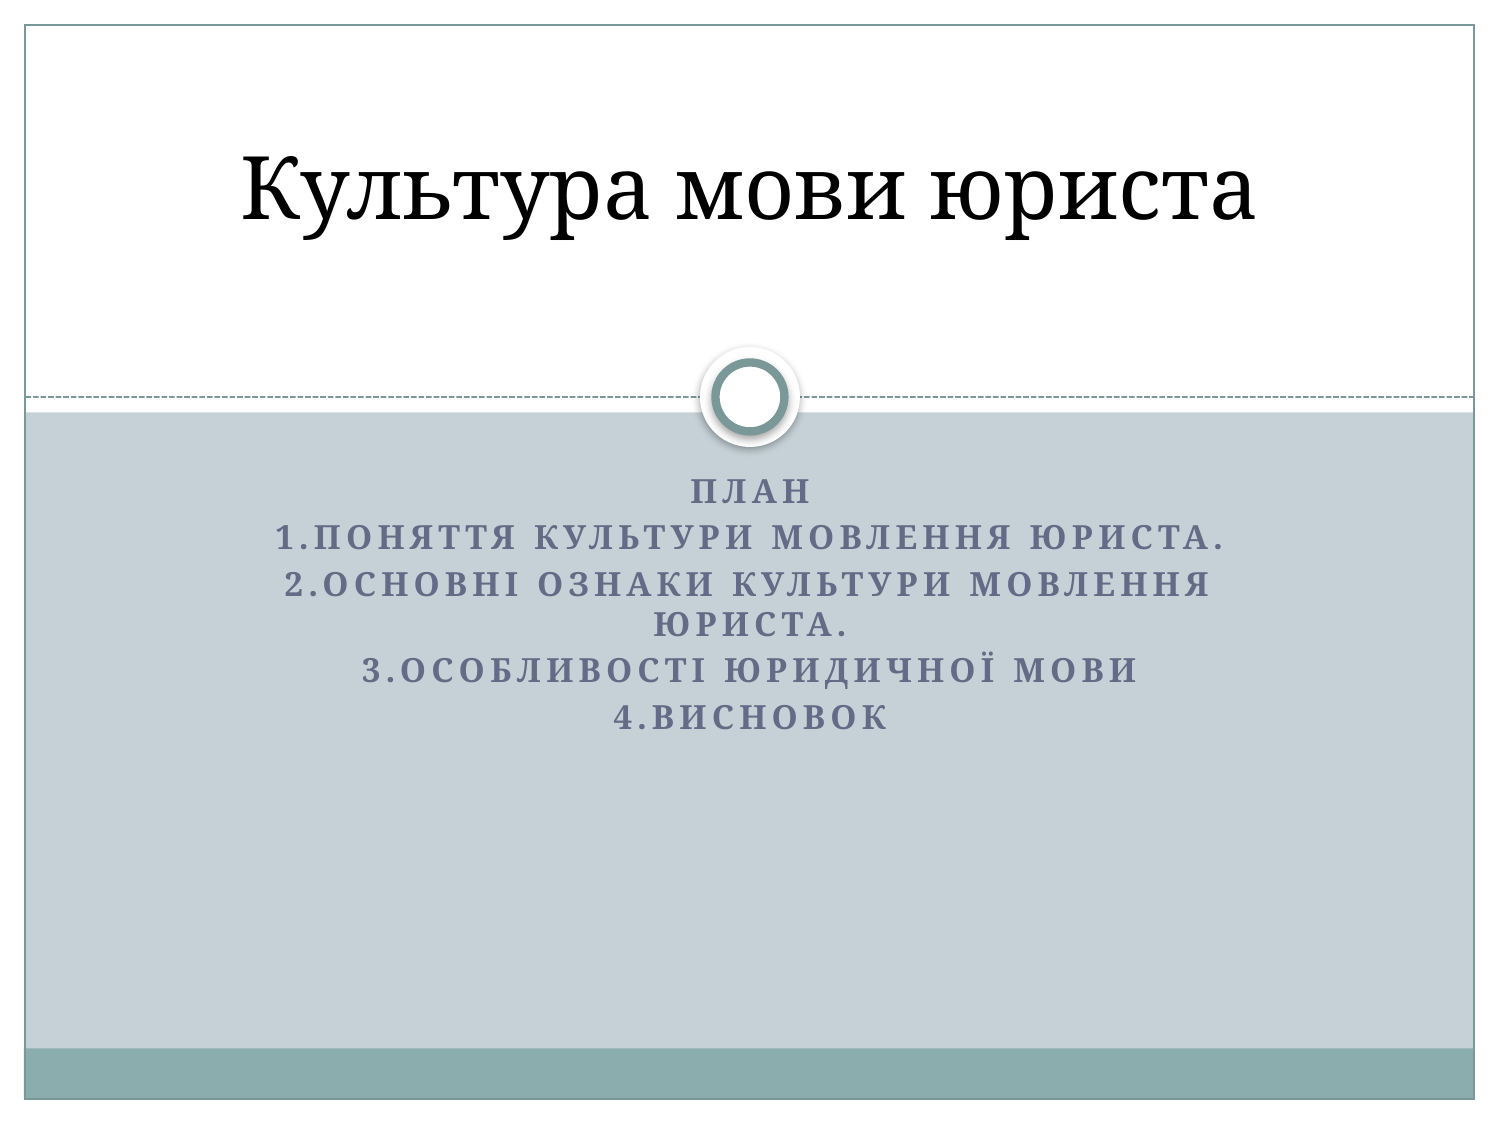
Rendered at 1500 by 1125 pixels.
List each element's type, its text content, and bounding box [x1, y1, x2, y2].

subtitle План 1.Поняття культури мовлення юриста. 2.основні ознаки культури мовлення юриста. 3.особливості юридичної мови 4.висновок [225, 462, 1275, 750]
title Культура мови юриста [112, 62, 1388, 350]
